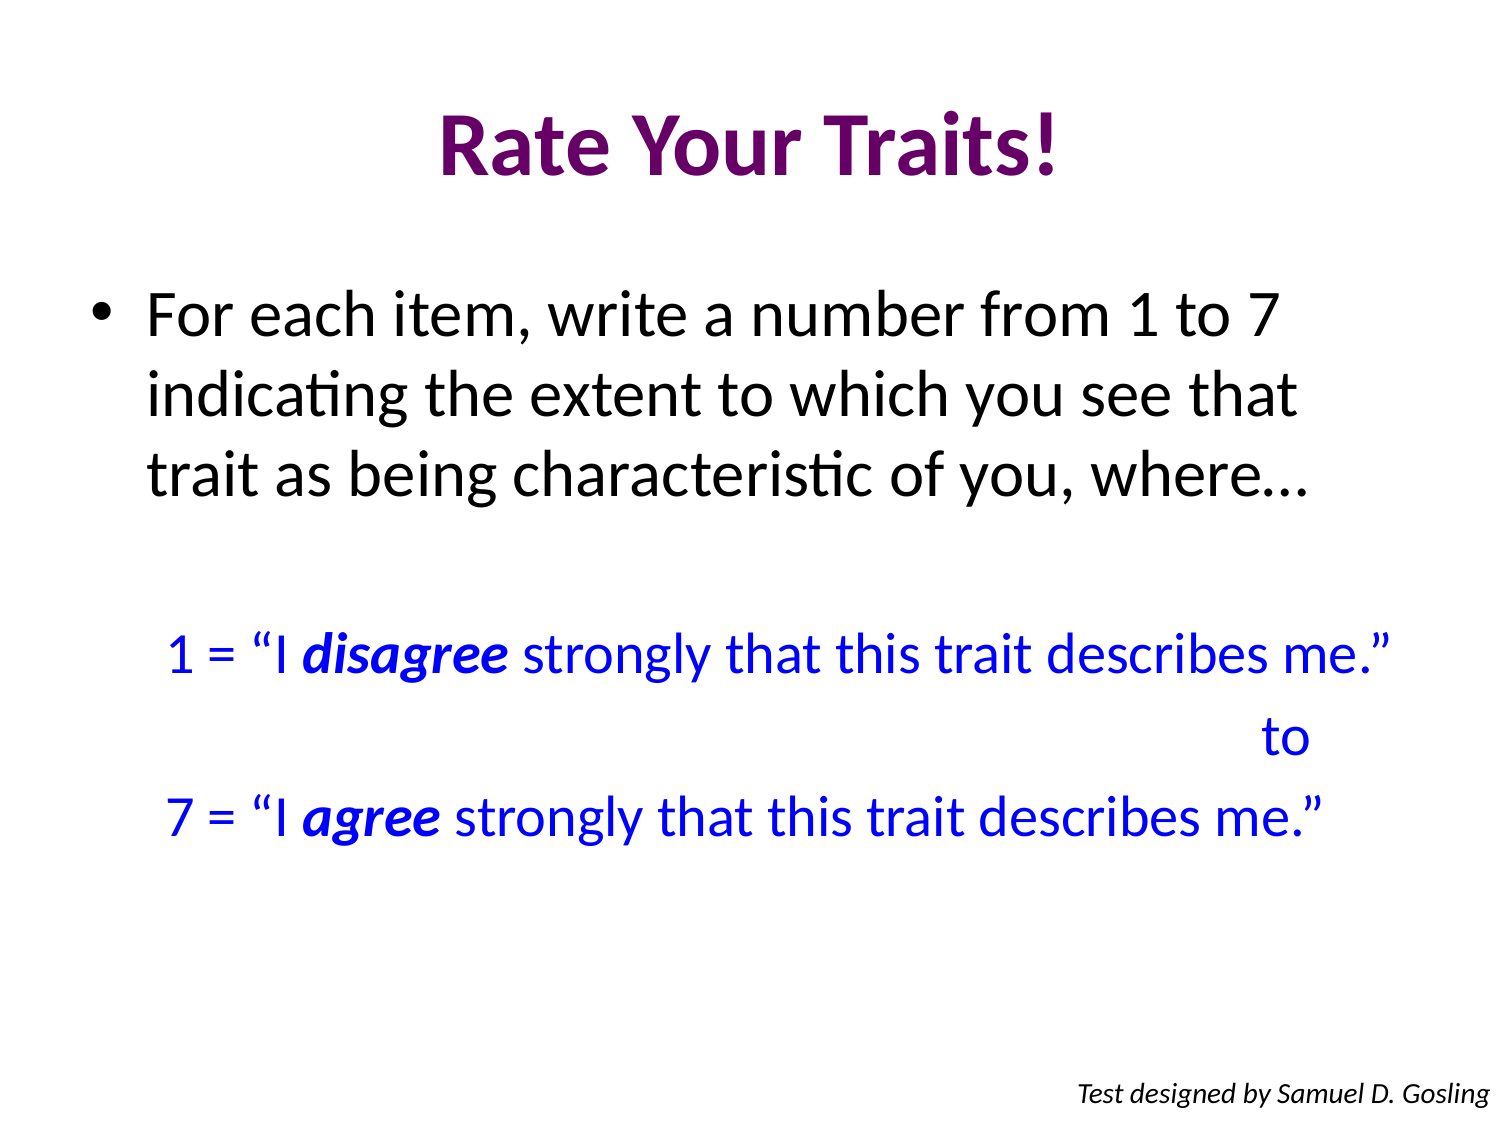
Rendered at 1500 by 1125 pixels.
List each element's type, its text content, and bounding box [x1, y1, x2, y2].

title Rate Your Traits! [75, 45, 1425, 233]
list For each item, write a number from 1 to 7 indicating the extent to which you see that trait as being characteristic of you, where… 1 = “I disagree strongly that this trait describes me.” to 7 = “I agree strongly that this trait describes me.” [75, 262, 1425, 1005]
text_box Test designed by Samuel D. Gosling [1062, 1066, 1500, 1117]
